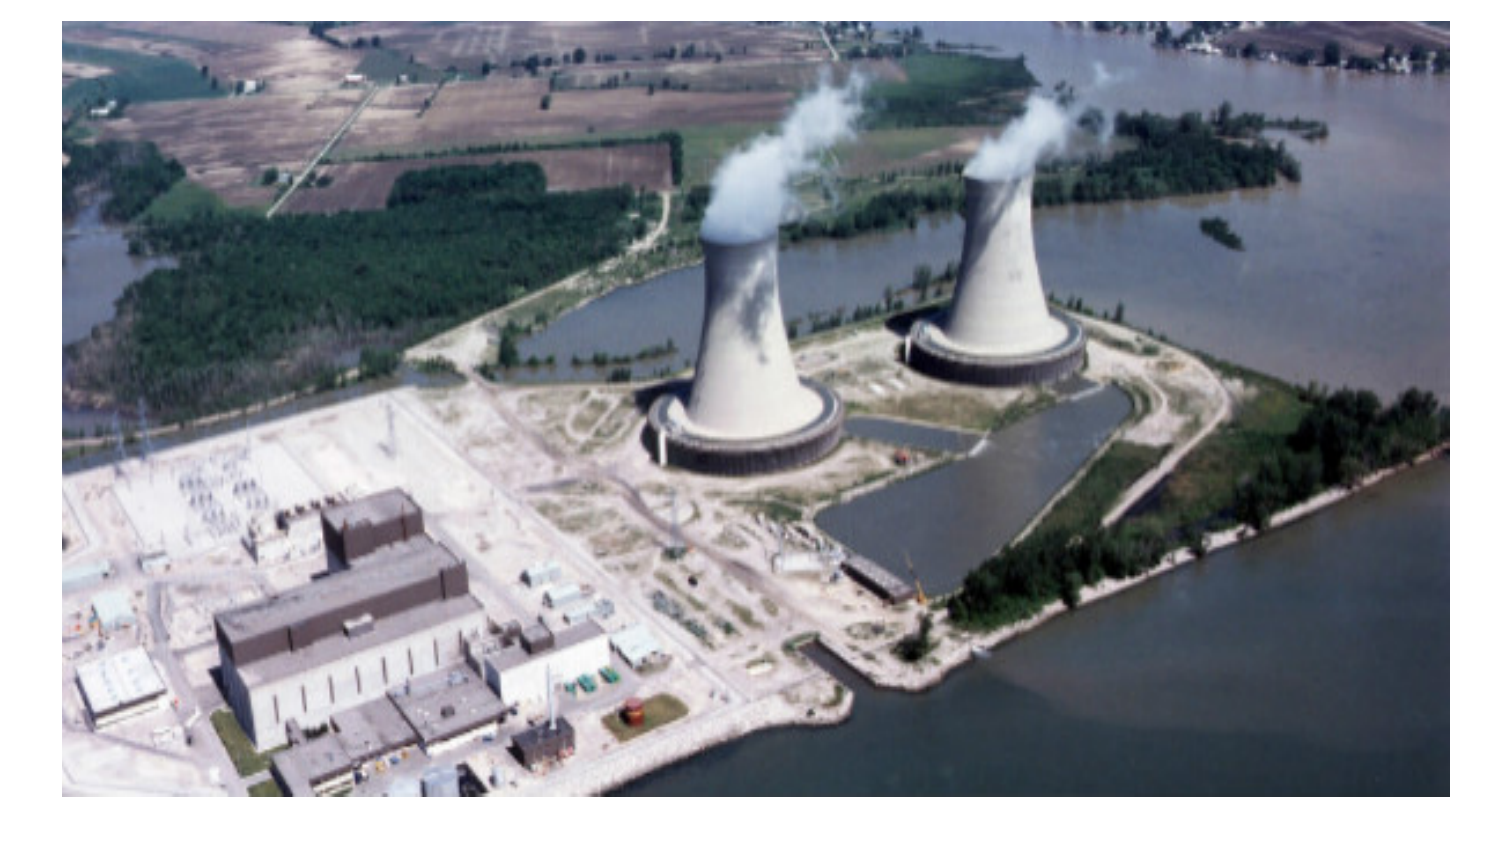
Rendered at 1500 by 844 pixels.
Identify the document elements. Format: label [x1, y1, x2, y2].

picture [62, 21, 1451, 798]
